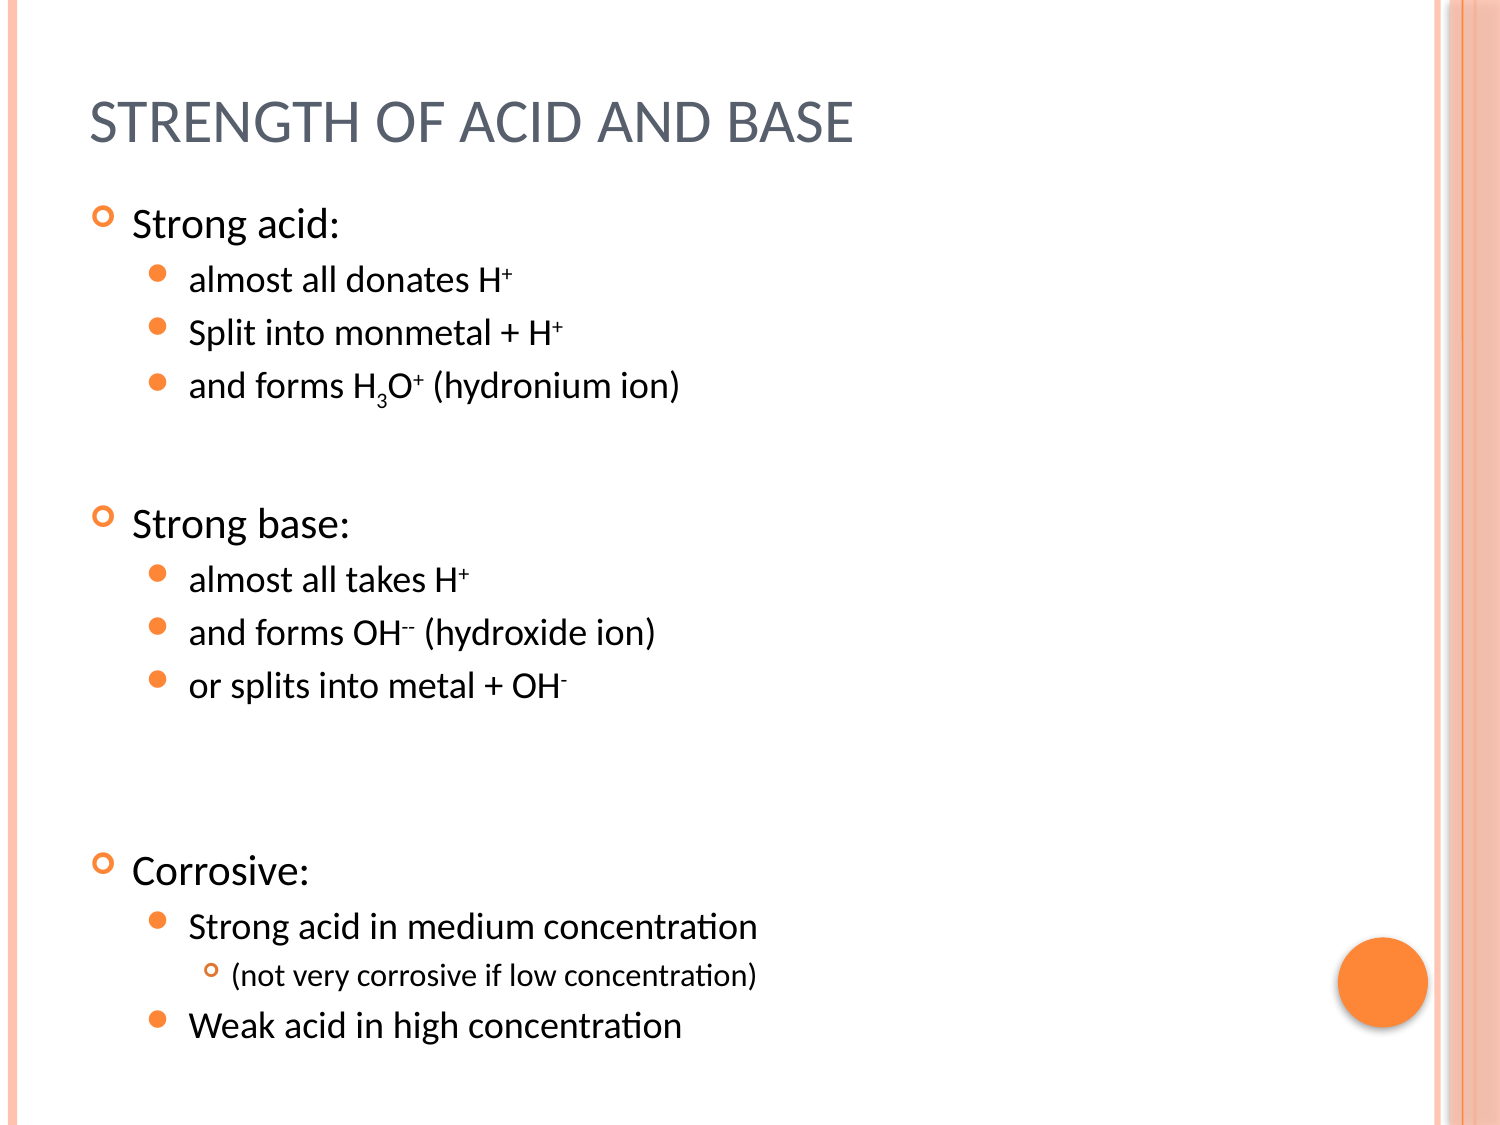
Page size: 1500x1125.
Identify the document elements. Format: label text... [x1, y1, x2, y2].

list Strong acid: almost all donates H+ Split into monmetal + H+ and forms H3O+ (hydronium ion) Strong base: almost all takes H+ and forms OH-- (hydroxide ion) or splits into metal + OH- Corrosive: Strong acid in medium concentration (not very corrosive if low concentration) Weak acid in high concentration [75, 187, 1300, 1062]
title Strength of Acid and Base [75, 45, 1300, 163]
